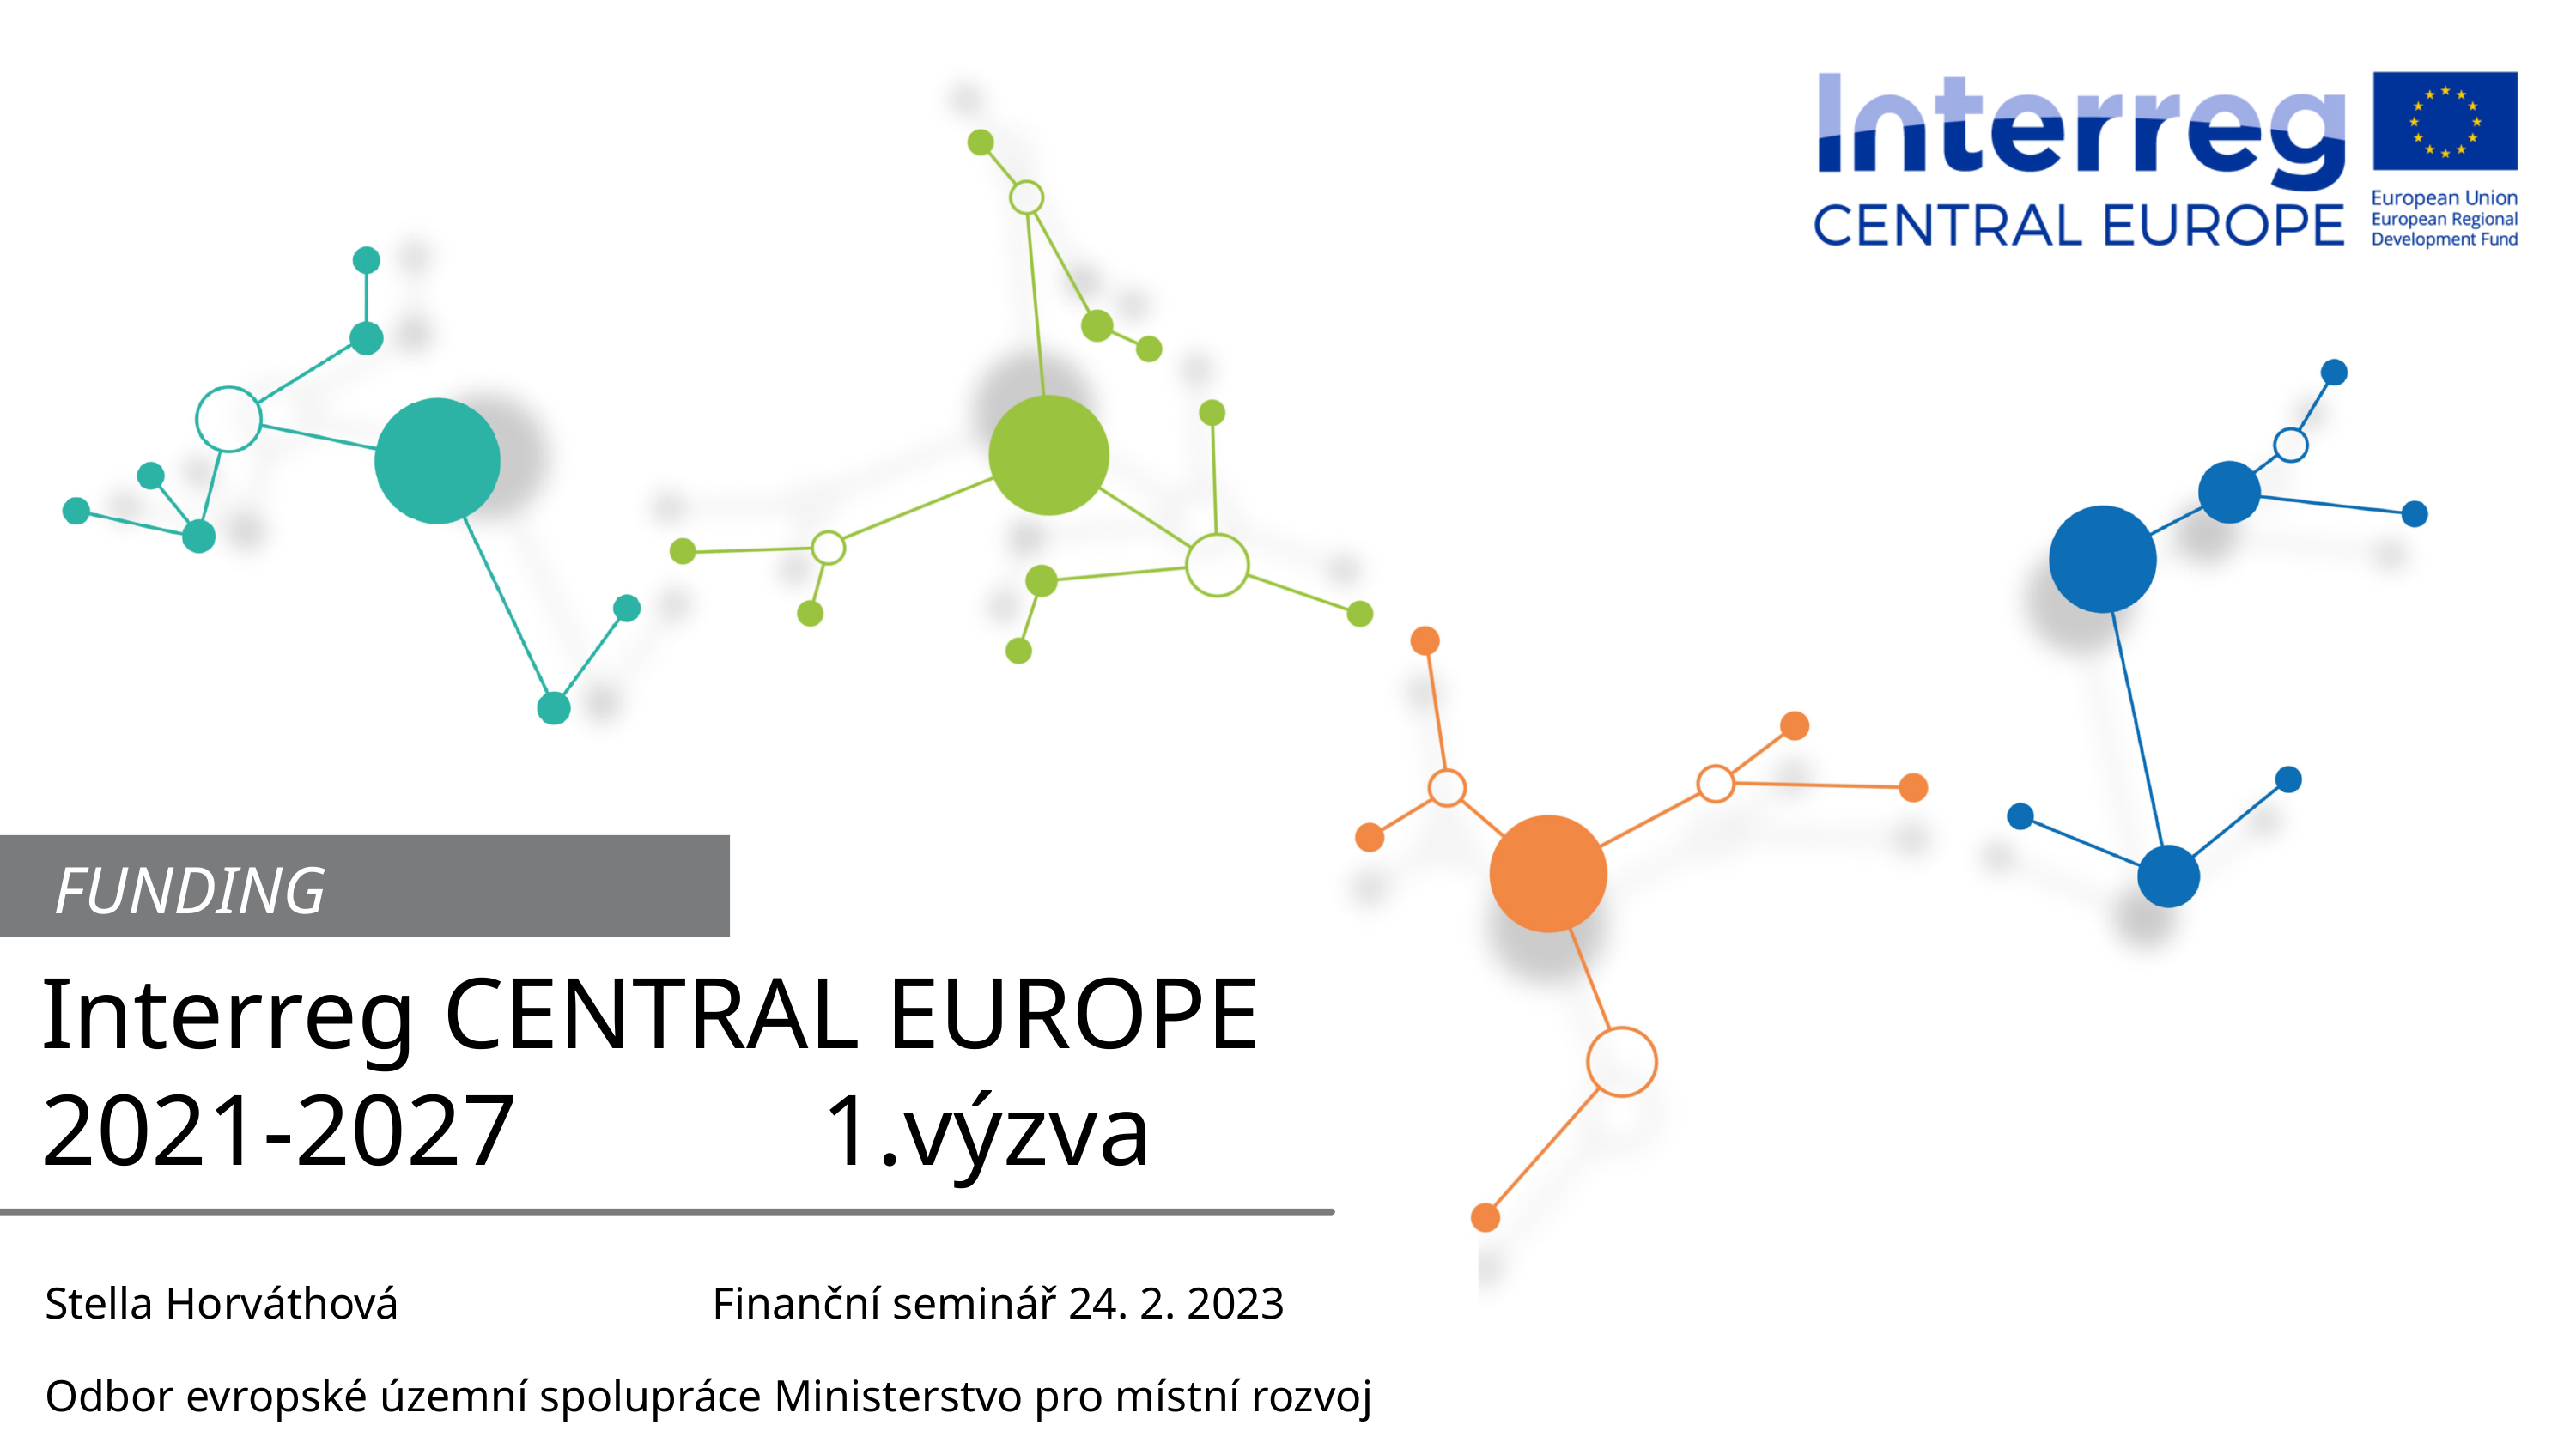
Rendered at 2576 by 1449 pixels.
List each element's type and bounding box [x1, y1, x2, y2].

text_box [0, 834, 731, 937]
text_box [1765, 0, 2576, 323]
picture [58, 11, 2526, 1328]
text_box [0, 1236, 1479, 1430]
text_box [0, 937, 1333, 1199]
